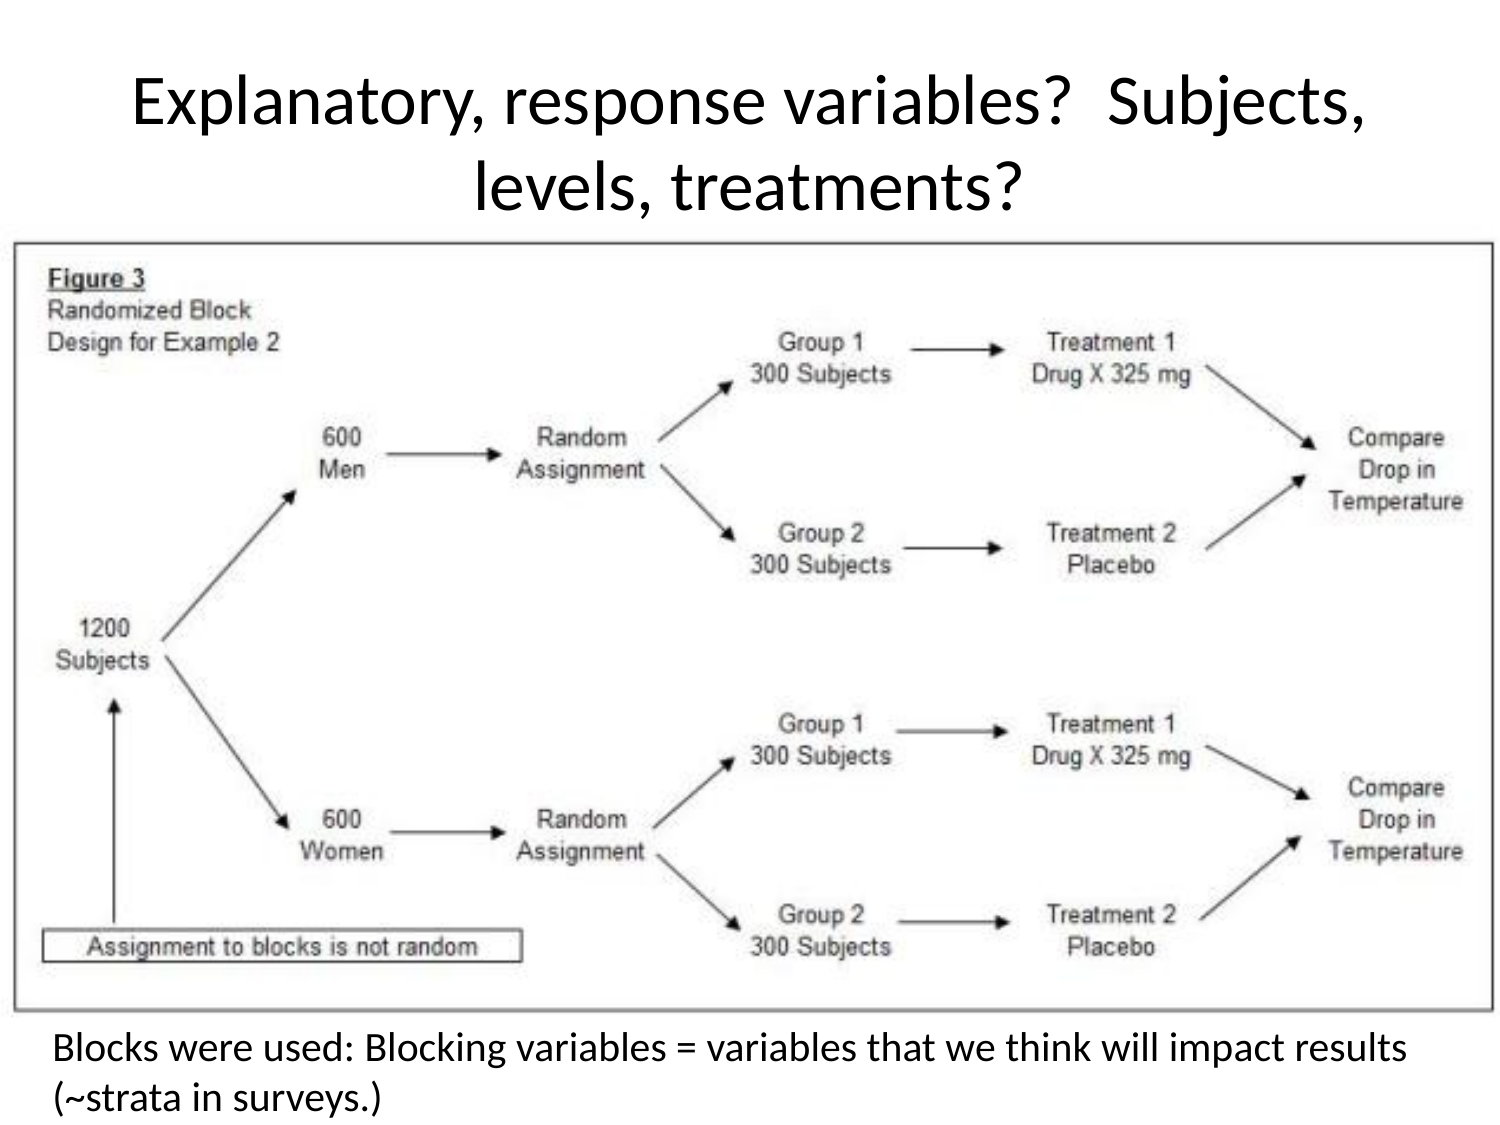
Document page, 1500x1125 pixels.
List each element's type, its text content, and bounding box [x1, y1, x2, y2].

picture [0, 224, 1500, 1026]
title Explanatory, response variables? Subjects, levels, treatments? [75, 45, 1425, 223]
text_box Blocks were used: Blocking variables = variables that we think will impact results (~strata in surveys.) [37, 1034, 1450, 1125]
